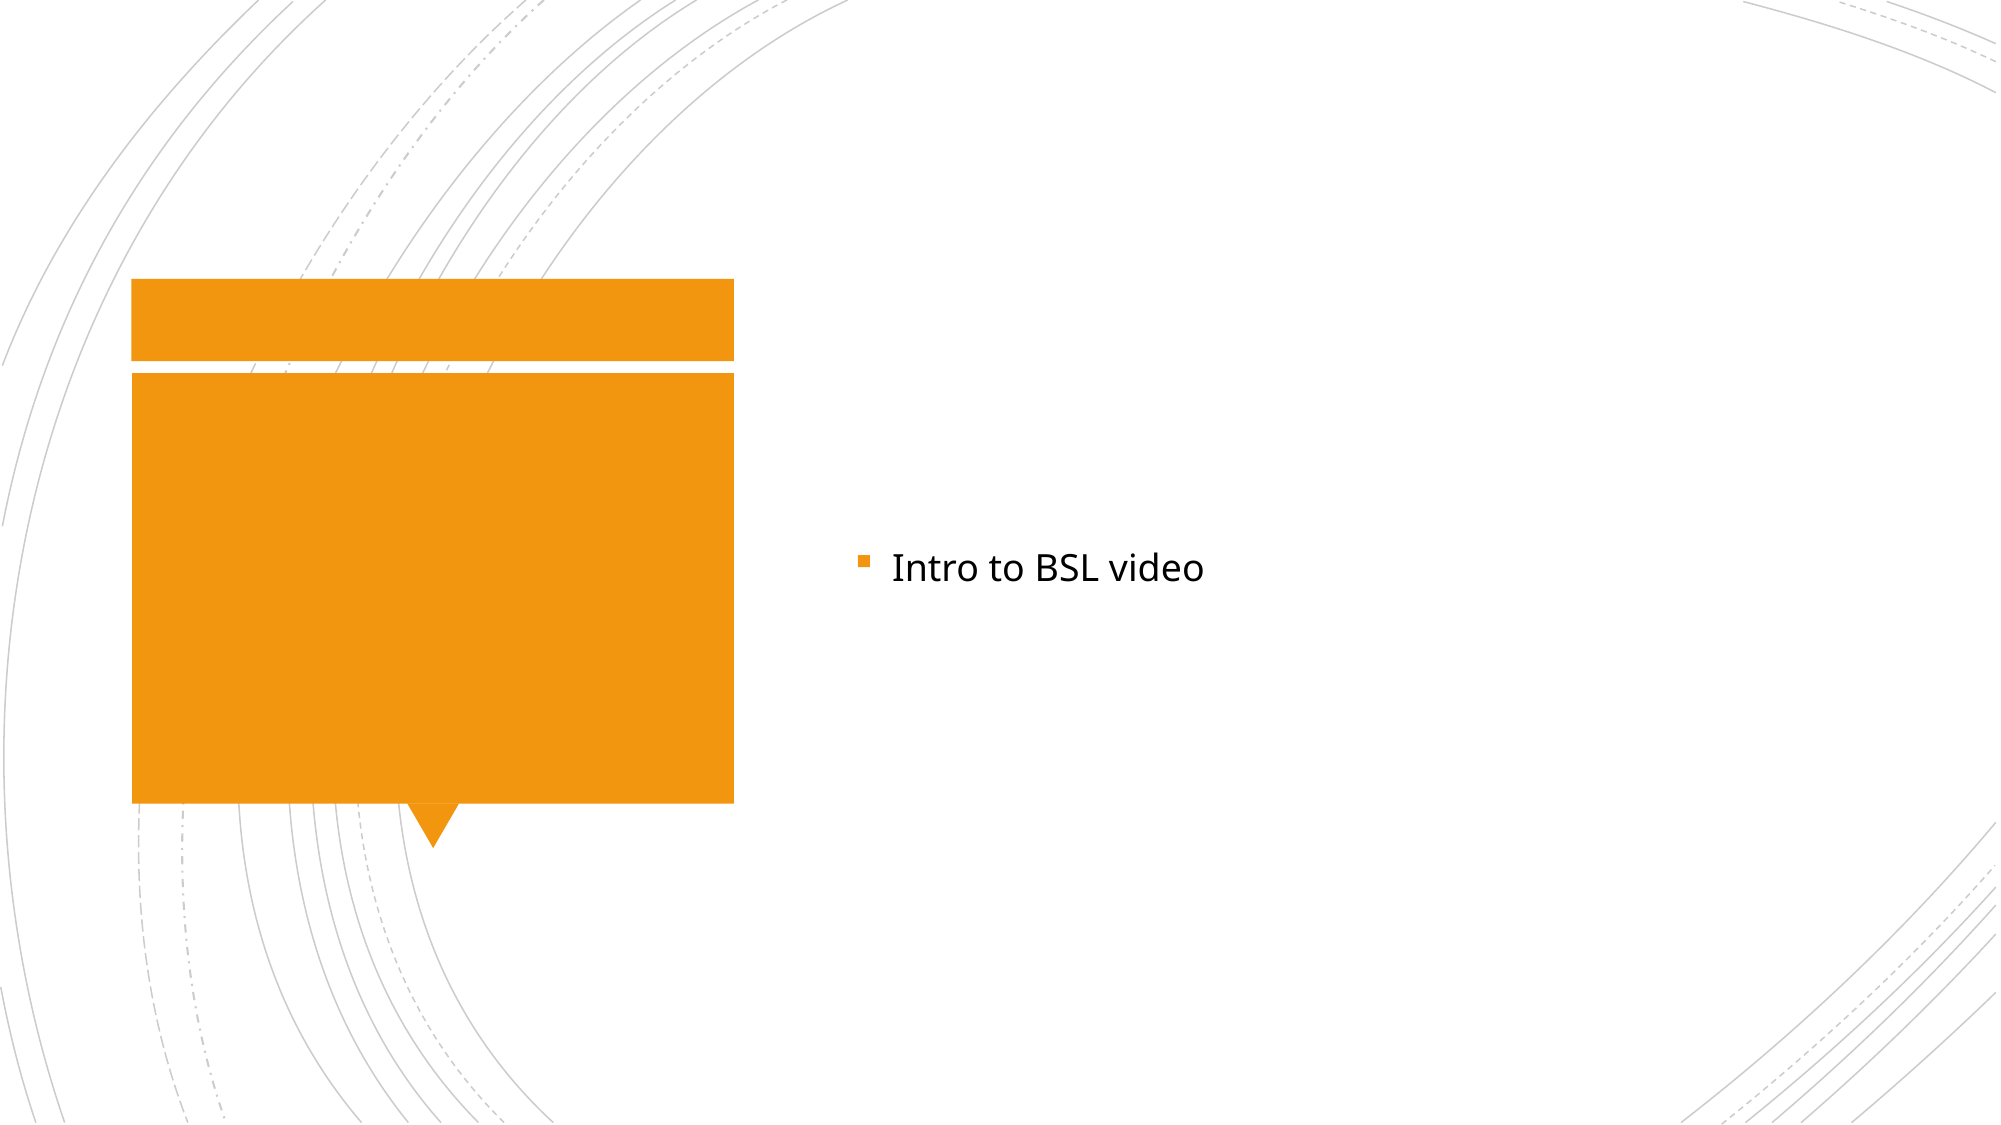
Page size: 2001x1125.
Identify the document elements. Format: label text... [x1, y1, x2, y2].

list Intro to BSL video [839, 131, 1871, 993]
